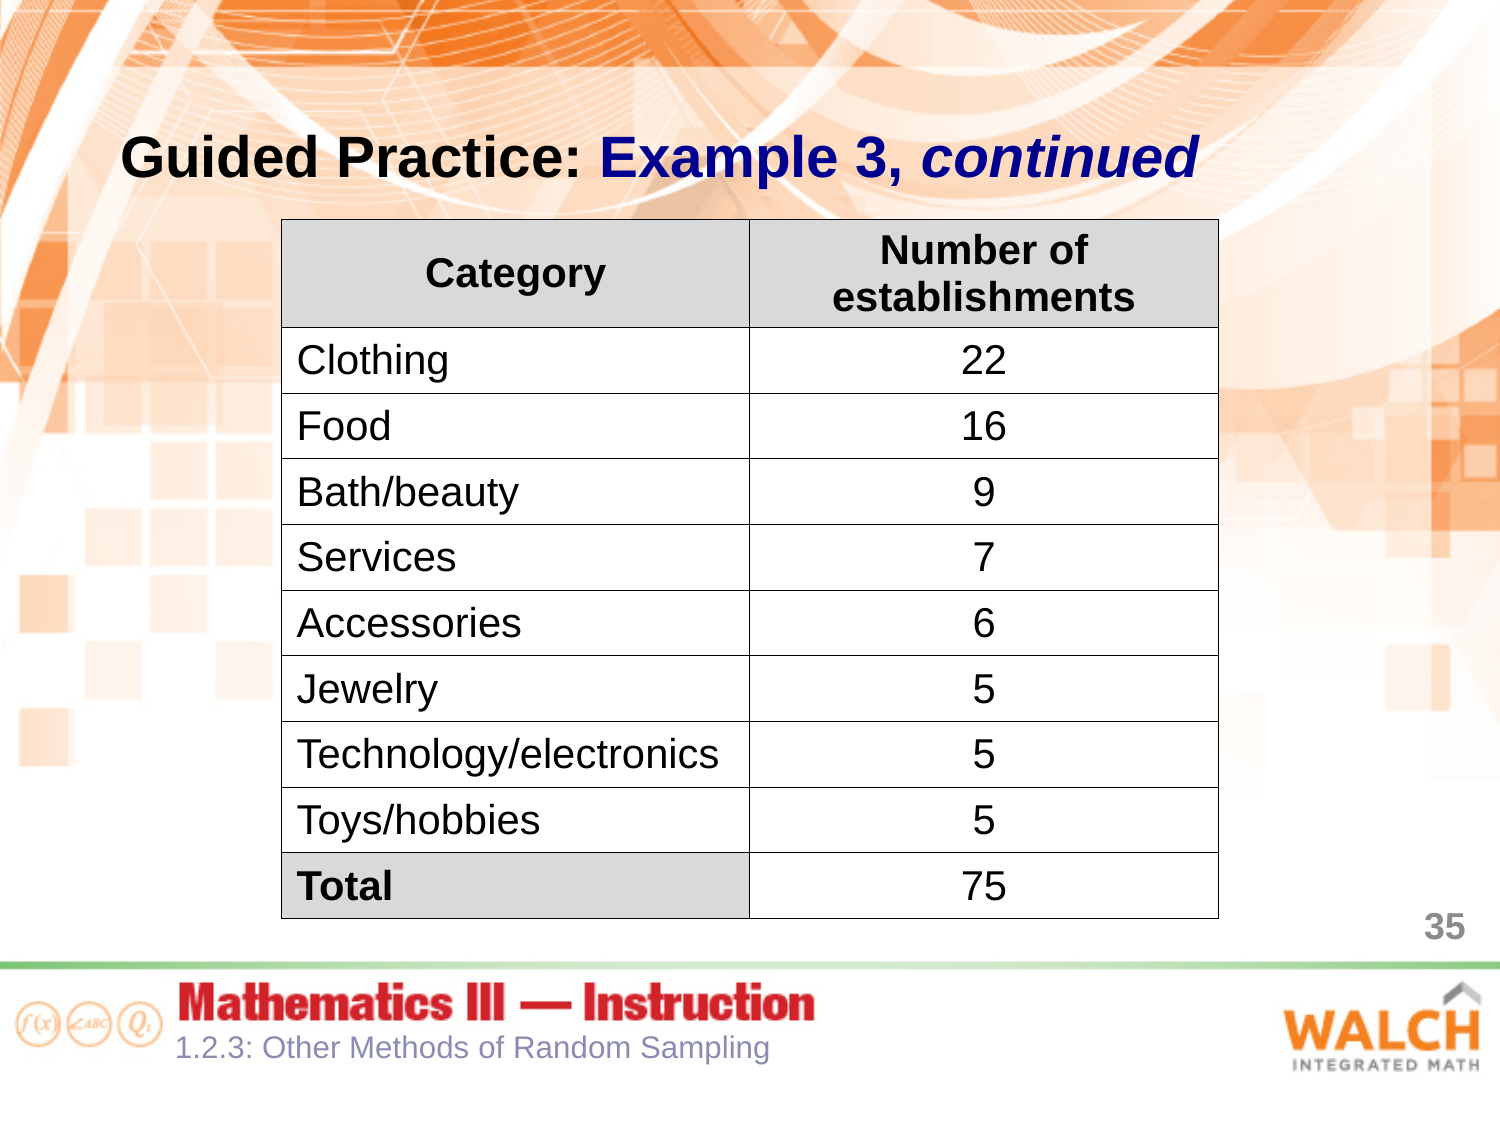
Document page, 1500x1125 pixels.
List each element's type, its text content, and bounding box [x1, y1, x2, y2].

table_cell 16 [750, 394, 1218, 458]
table_cell Toys/hobbies [282, 788, 749, 852]
table_cell 5 [750, 788, 1218, 852]
table_cell 5 [750, 656, 1218, 721]
table_cell Bath/beauty [282, 459, 749, 524]
table_cell 22 [750, 328, 1218, 393]
table_cell Clothing [282, 328, 749, 393]
table_header Number of establishments [750, 220, 1218, 327]
footer 1.2.3: Other Methods of Random Sampling [160, 1024, 1102, 1069]
table_cell Total [282, 853, 749, 918]
table_cell 6 [750, 591, 1218, 655]
table_cell 9 [750, 459, 1218, 524]
table_cell 75 [750, 853, 1218, 918]
picture [0, 0, 1500, 1091]
table_cell Food [282, 394, 749, 458]
slide_number 35 [1361, 901, 1481, 949]
table_cell Accessories [282, 591, 749, 655]
table_cell Jewelry [282, 656, 749, 721]
table_header Category [282, 220, 749, 327]
table_cell Services [282, 525, 749, 590]
table_cell 5 [750, 722, 1218, 787]
table_cell Technology/electronics [282, 722, 749, 787]
subtitle Guided Practice: Example 3, continued [105, 111, 1394, 932]
table_cell 7 [750, 525, 1218, 590]
